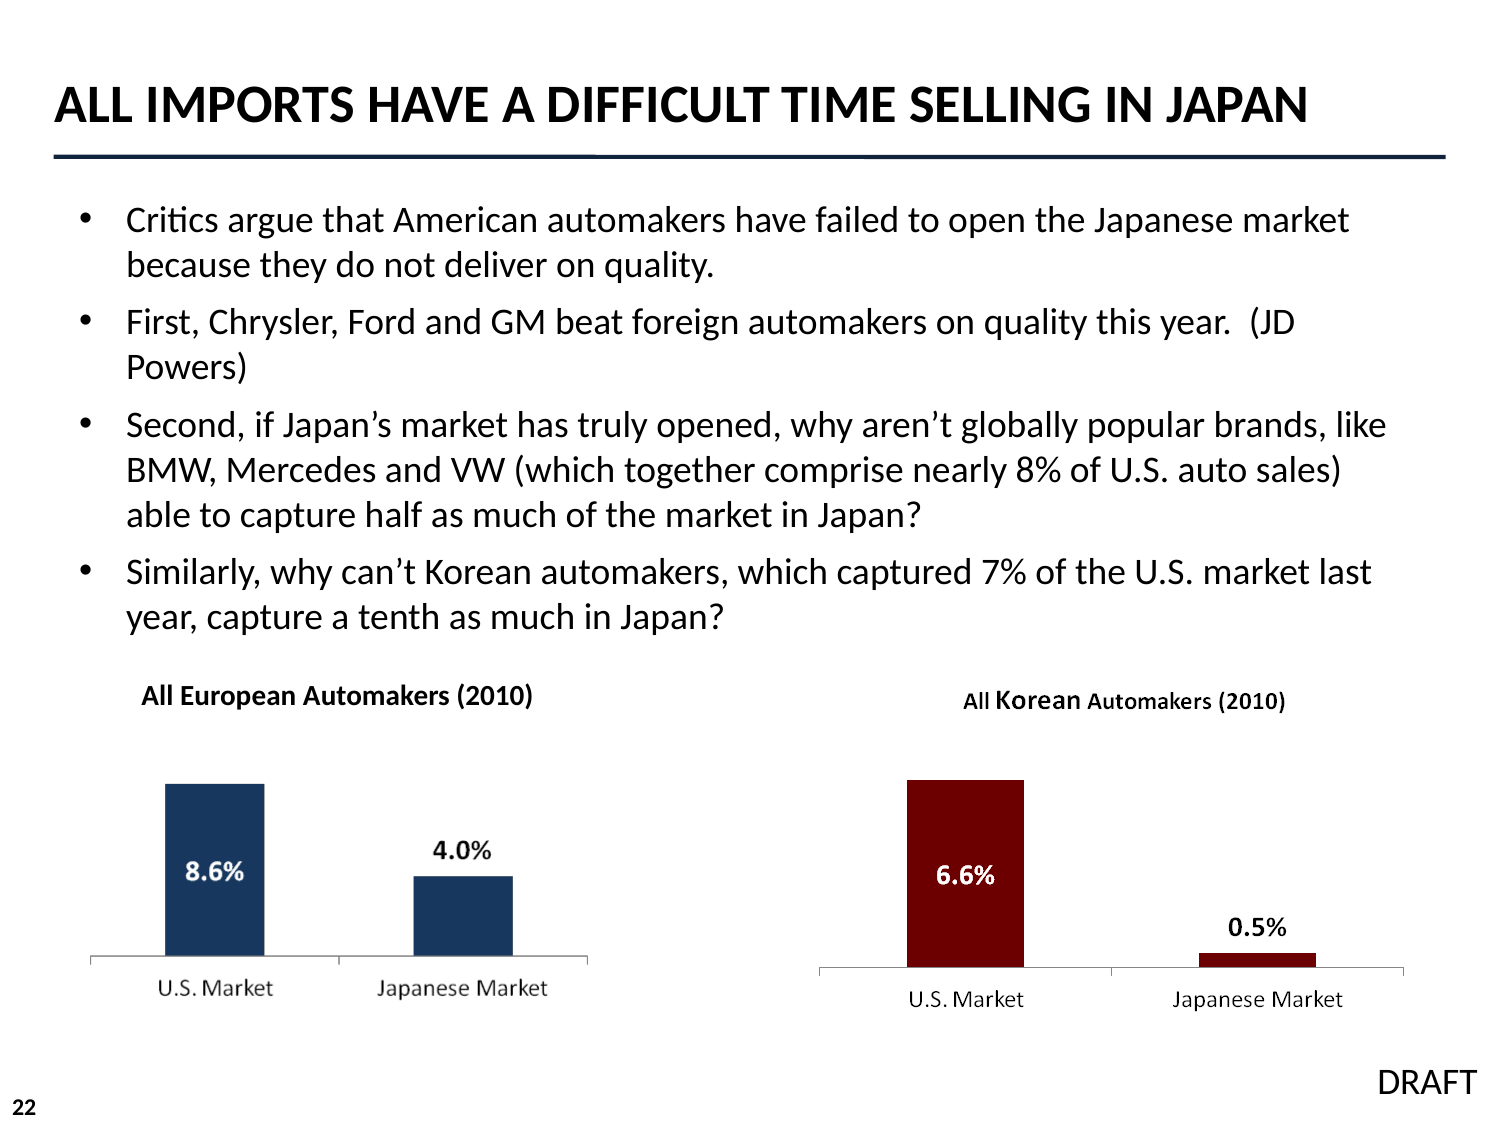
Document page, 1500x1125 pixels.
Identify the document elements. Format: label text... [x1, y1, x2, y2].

title ALL IMPORTS HAVE A DIFFICULT TIME SELLING IN JAPAN [39, 51, 1438, 152]
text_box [55, 566, 623, 1059]
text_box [778, 578, 1445, 1071]
text_box Critics argue that American automakers have failed to open the Japanese market because they do not deliver on quality. First, Chrysler, Ford and GM beat foreign automakers on quality this year. (JD Powers) Second, if Japan’s market has truly opened, why aren’t globally popular brands, like BMW, Mercedes and VW (which together comprise nearly 8% of U.S. auto sales) able to capture half as much of the market in Japan? Similarly, why can’t Korean automakers, which captured 7% of the U.S. market last year, capture a tenth as much in Japan? [64, 187, 1425, 645]
